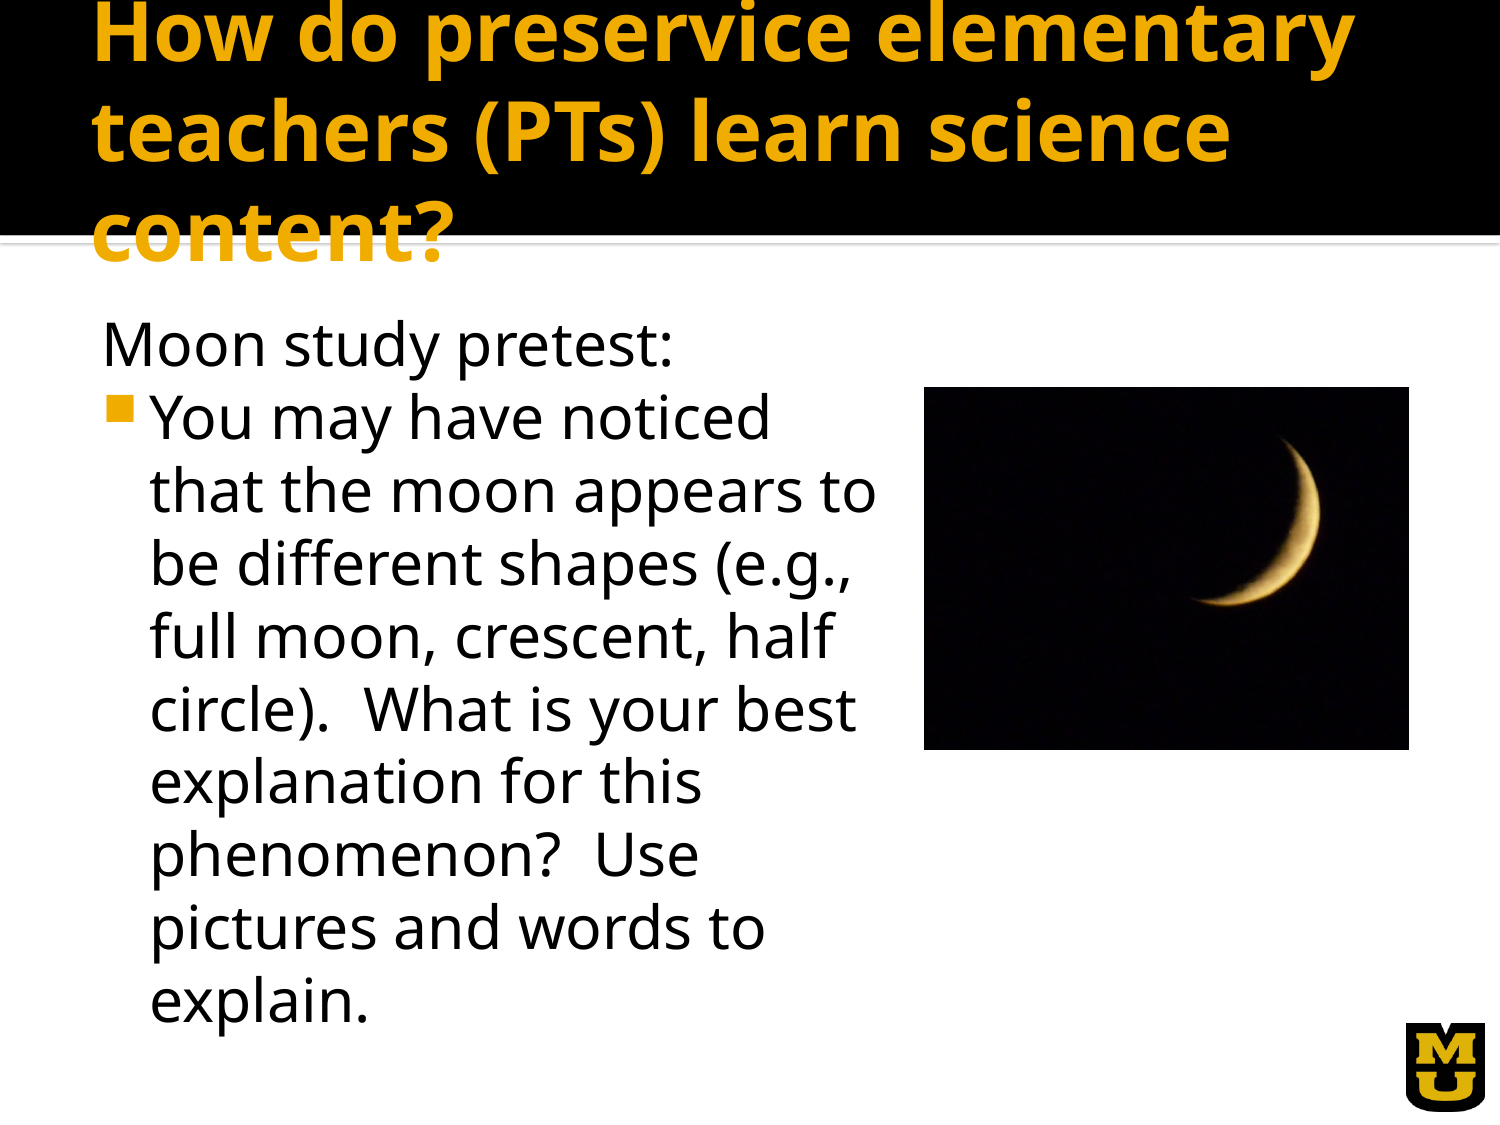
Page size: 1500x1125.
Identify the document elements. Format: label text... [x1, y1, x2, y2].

picture [924, 387, 1409, 750]
picture [1406, 1023, 1485, 1112]
title How do preservice elementary teachers (PTs) learn science content? [75, 25, 1425, 231]
list Moon study pretest: You may have noticed that the moon appears to be different shapes (e.g., full moon, crescent, half circle). What is your best explanation for this phenomenon? Use pictures and words to explain. [75, 291, 900, 1050]
